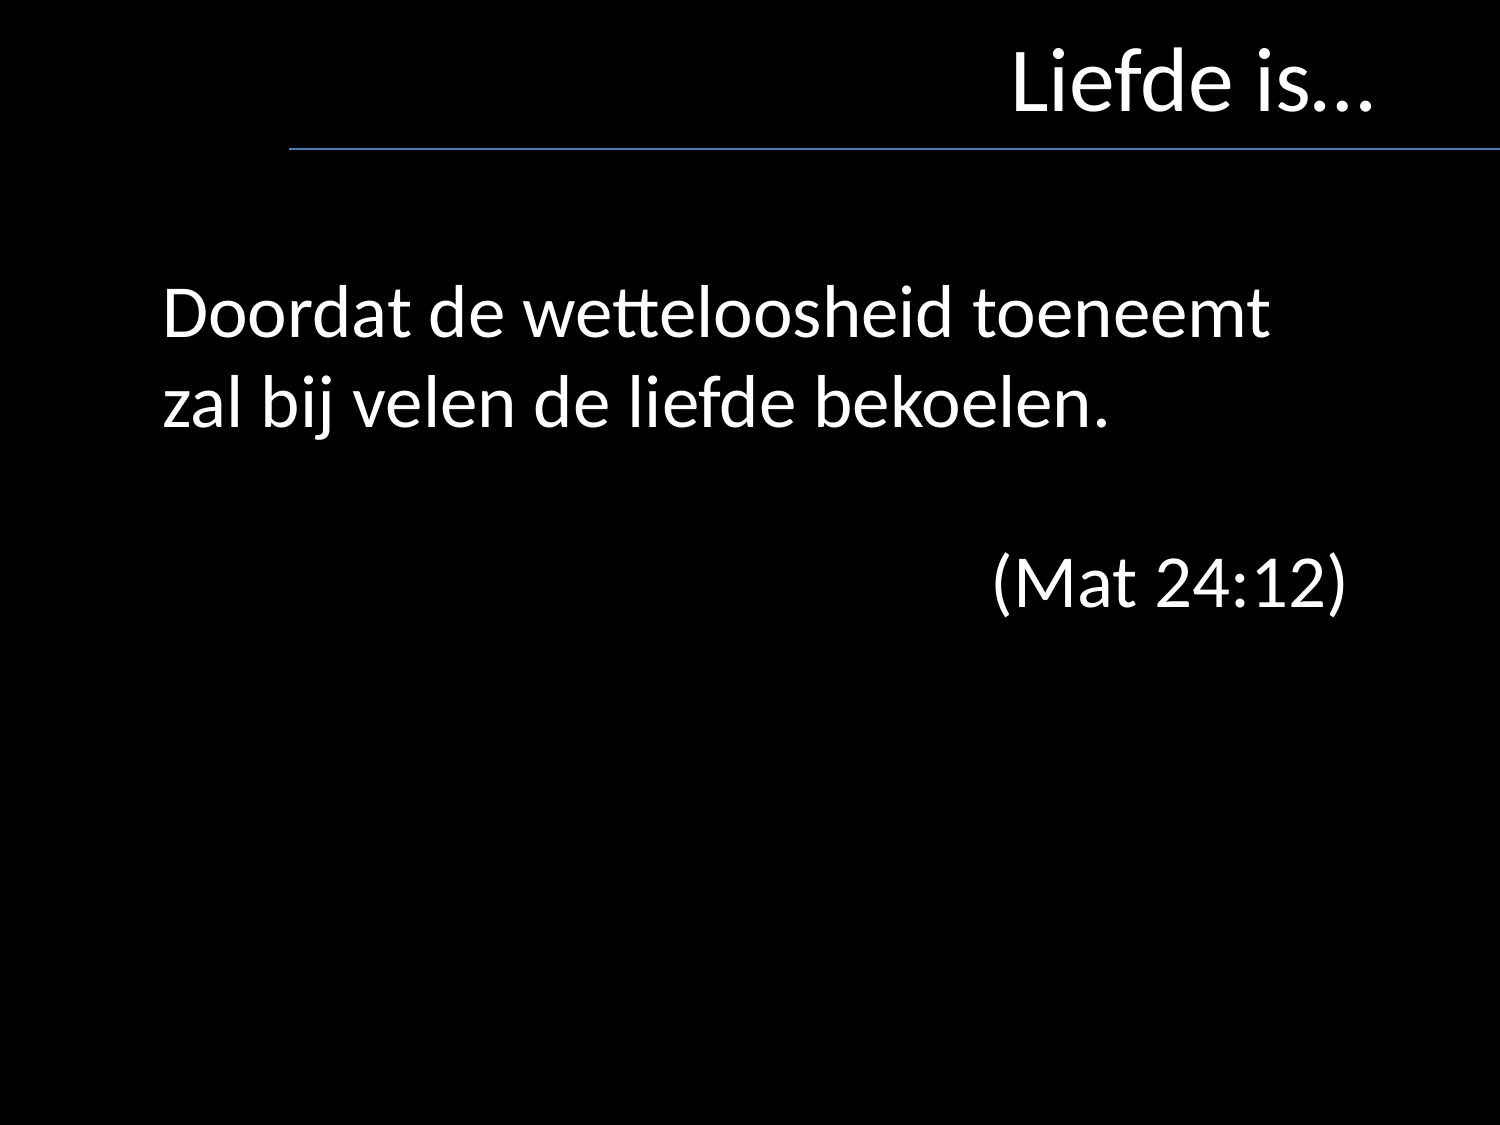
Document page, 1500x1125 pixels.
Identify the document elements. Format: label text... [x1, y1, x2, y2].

title Liefde is… [915, 0, 1471, 148]
text_box Doordat de wetteloosheid toeneemt zal bij velen de liefde bekoelen. (Mat 24:12) [147, 255, 1365, 631]
